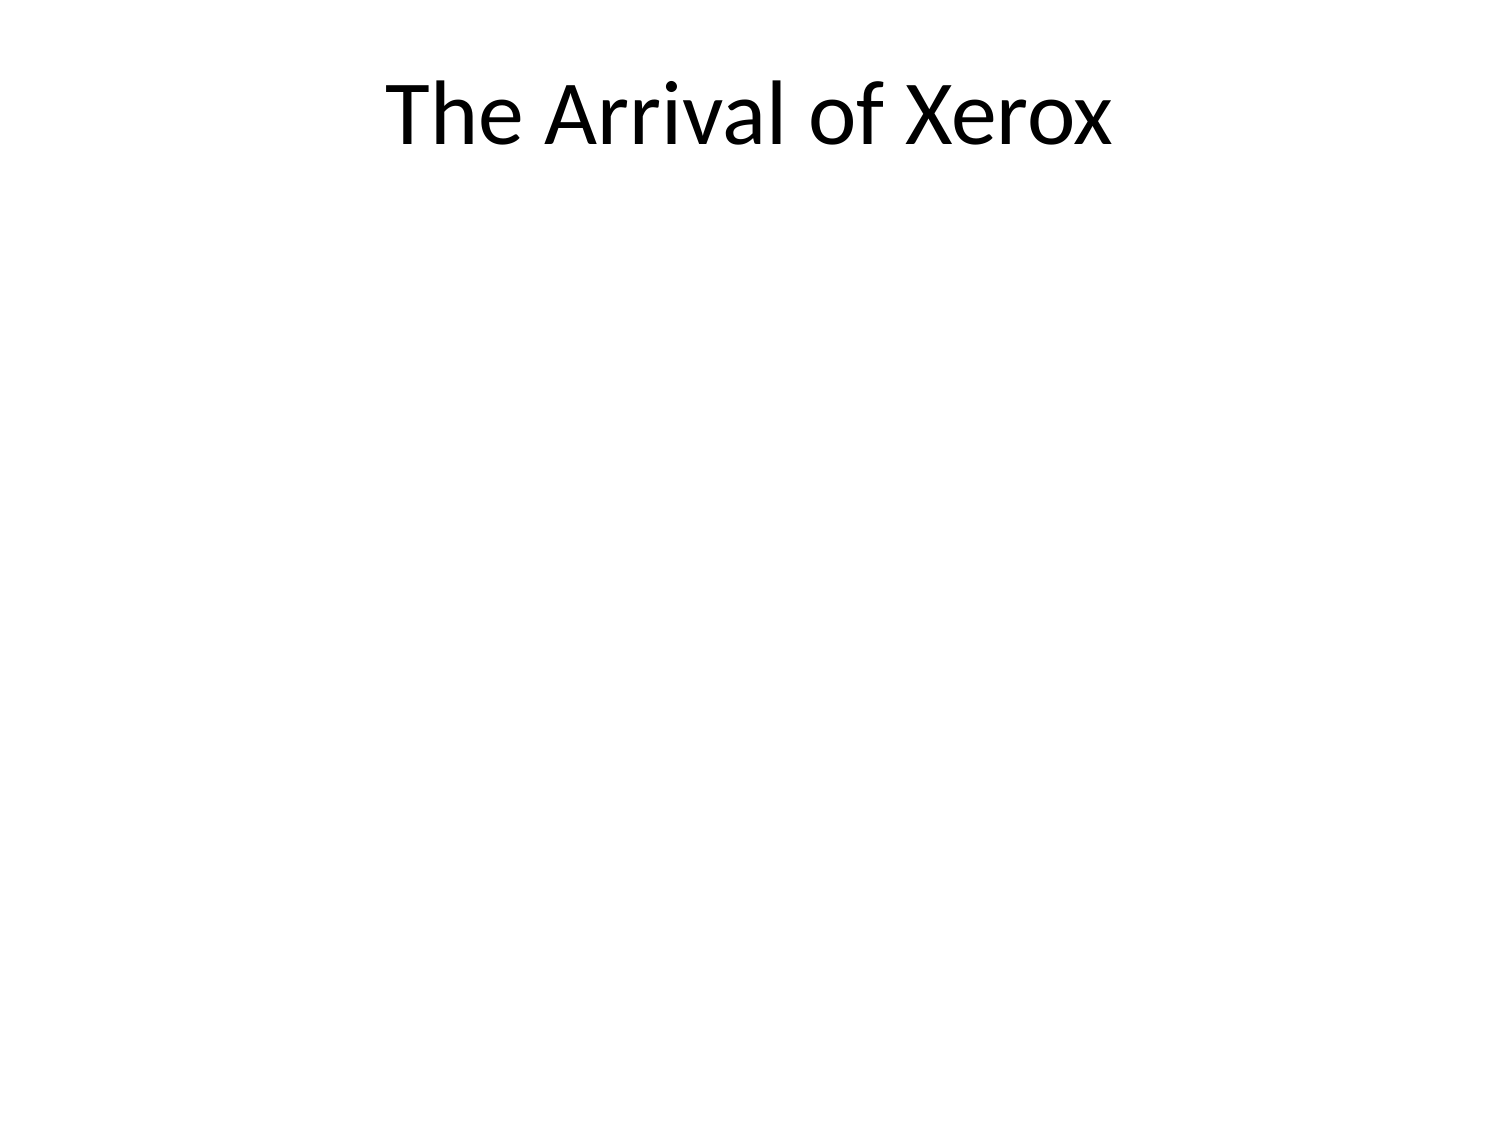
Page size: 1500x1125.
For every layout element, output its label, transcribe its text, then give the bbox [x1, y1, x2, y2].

title The Arrival of Xerox [75, 45, 1425, 233]
